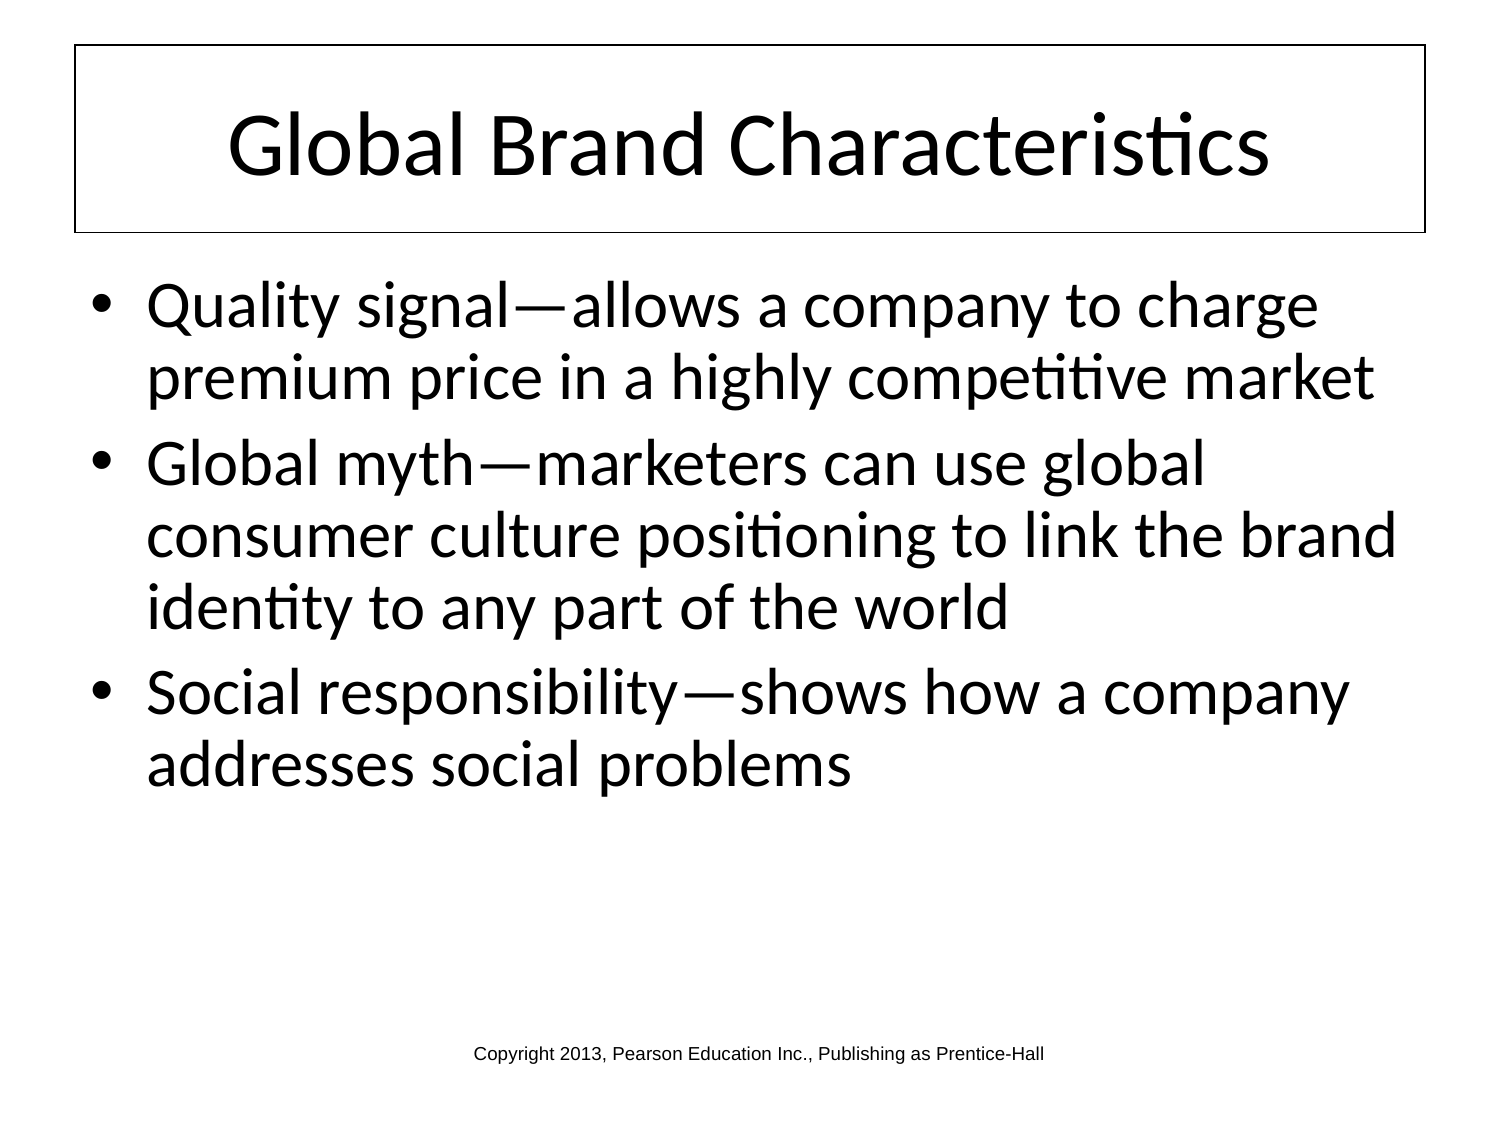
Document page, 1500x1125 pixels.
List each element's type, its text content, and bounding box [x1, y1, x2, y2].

list Quality signal—allows a company to charge premium price in a highly competitive market Global myth—marketers can use global consumer culture positioning to link the brand identity to any part of the world Social responsibility—shows how a company addresses social problems [74, 262, 1426, 1006]
text_box Copyright 2013, Pearson Education Inc., Publishing as Prentice-Hall [459, 1033, 1059, 1094]
title Global Brand Characteristics [74, 44, 1426, 233]
